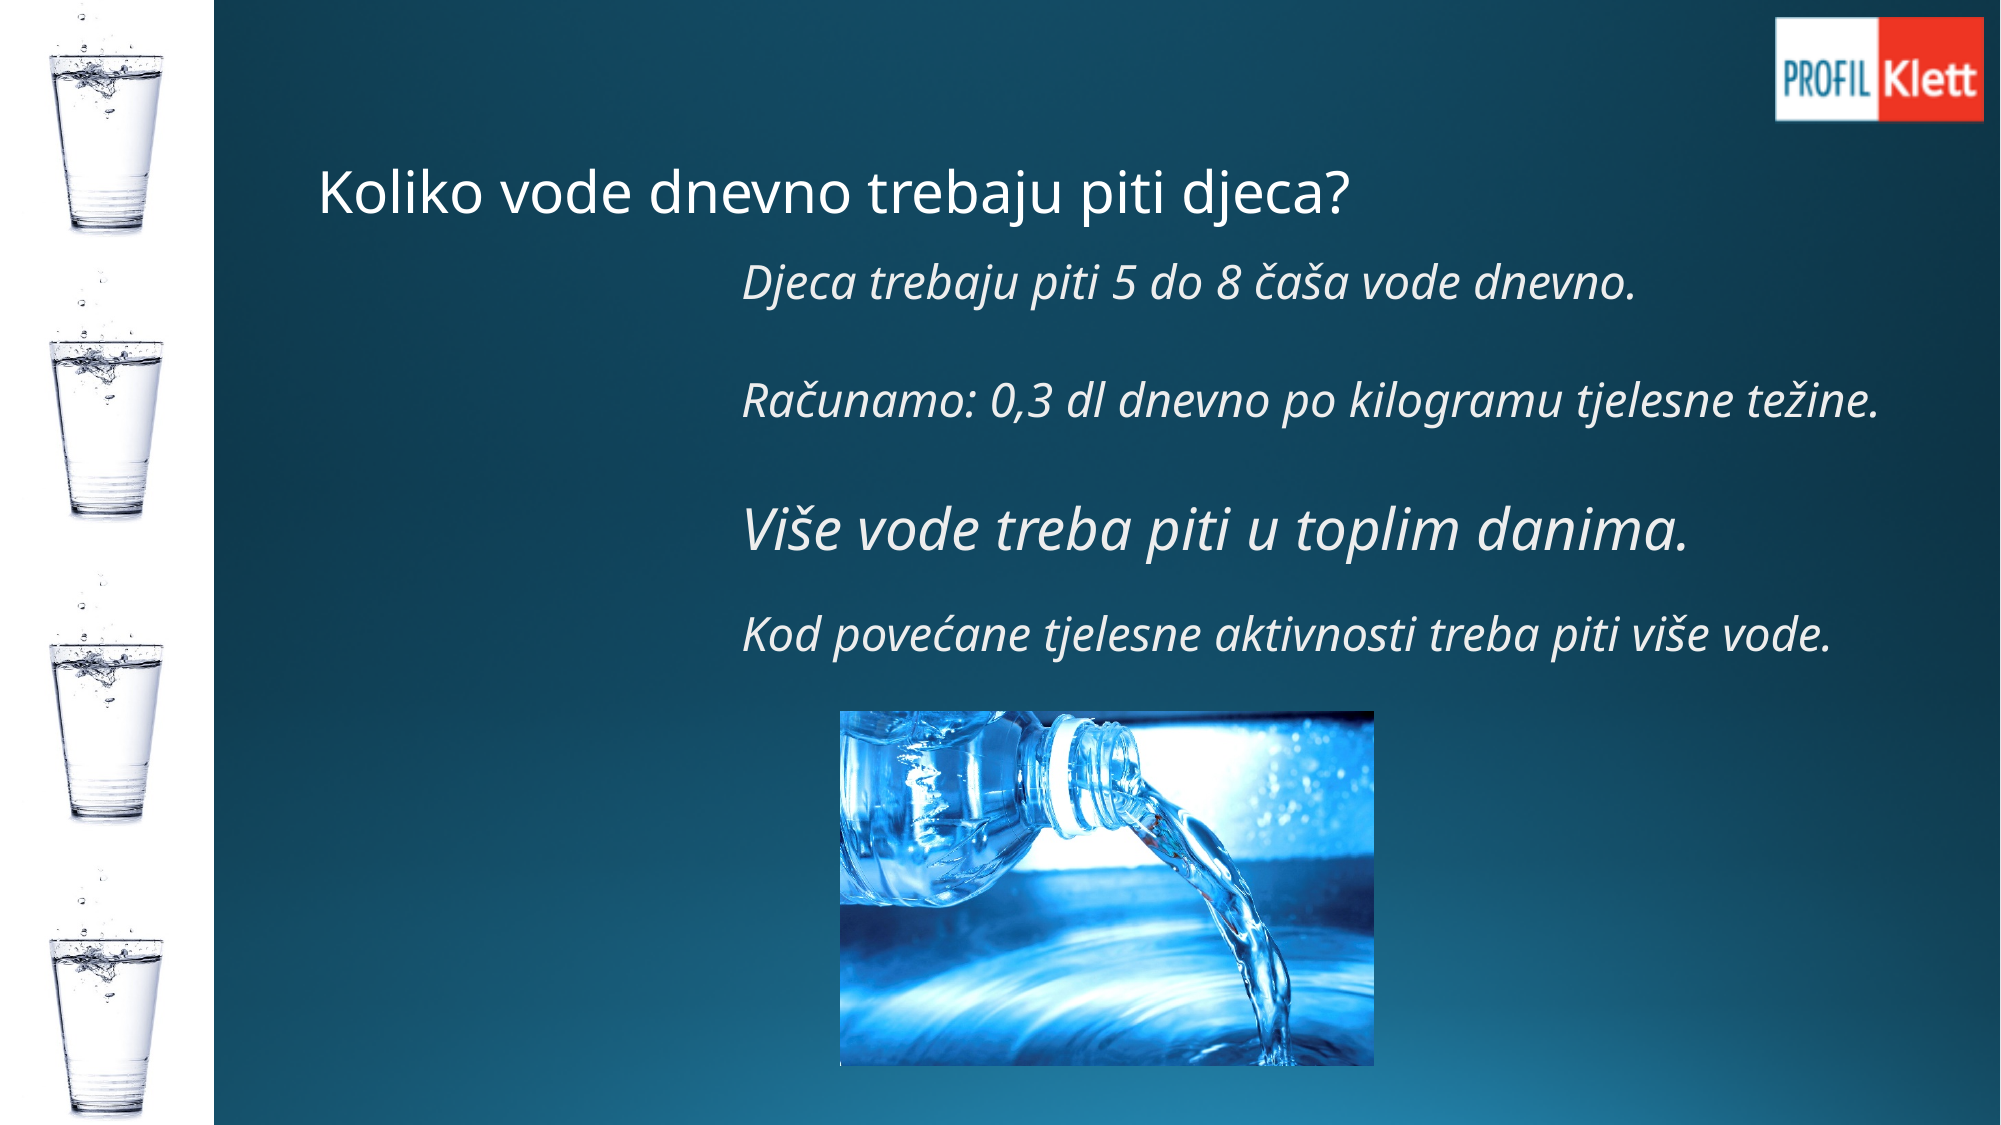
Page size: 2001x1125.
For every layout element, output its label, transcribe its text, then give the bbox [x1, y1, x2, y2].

list Koliko vode dnevno trebaju piti djeca? [302, 156, 1752, 298]
text_box Više vode treba piti u toplim danima. [726, 492, 1922, 592]
text_box Računamo: 0,3 dl dnevno po kilogramu tjelesne težine. [726, 369, 1984, 469]
text_box Kod povećane tjelesne aktivnosti treba piti više vode. [726, 603, 1922, 703]
text_box Djeca trebaju piti 5 do 8 čaša vode dnevno. [726, 251, 1691, 351]
picture [0, 0, 2001, 1125]
